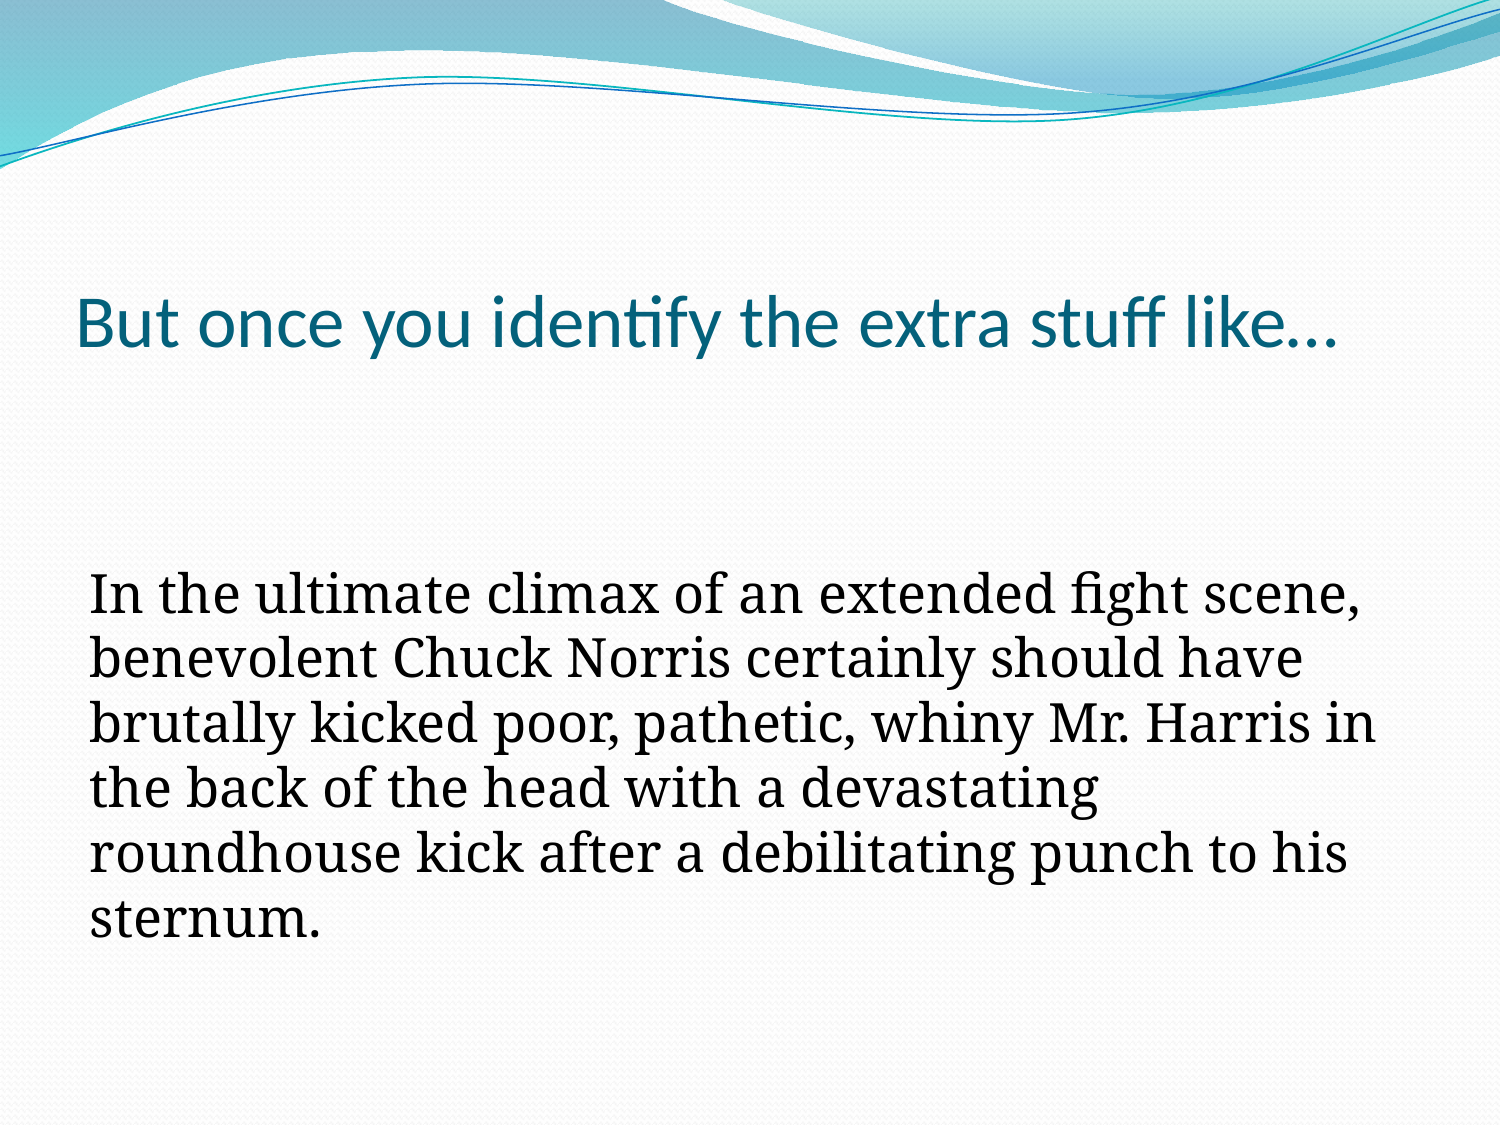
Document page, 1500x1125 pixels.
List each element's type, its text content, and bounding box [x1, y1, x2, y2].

list In the ultimate climax of an extended fight scene, benevolent Chuck Norris certainly should have brutally kicked poor, pathetic, whiny Mr. Harris in the back of the head with a devastating roundhouse kick after a debilitating punch to his sternum. [75, 399, 1425, 1038]
title But once you identify the extra stuff like… [75, 174, 1425, 363]
